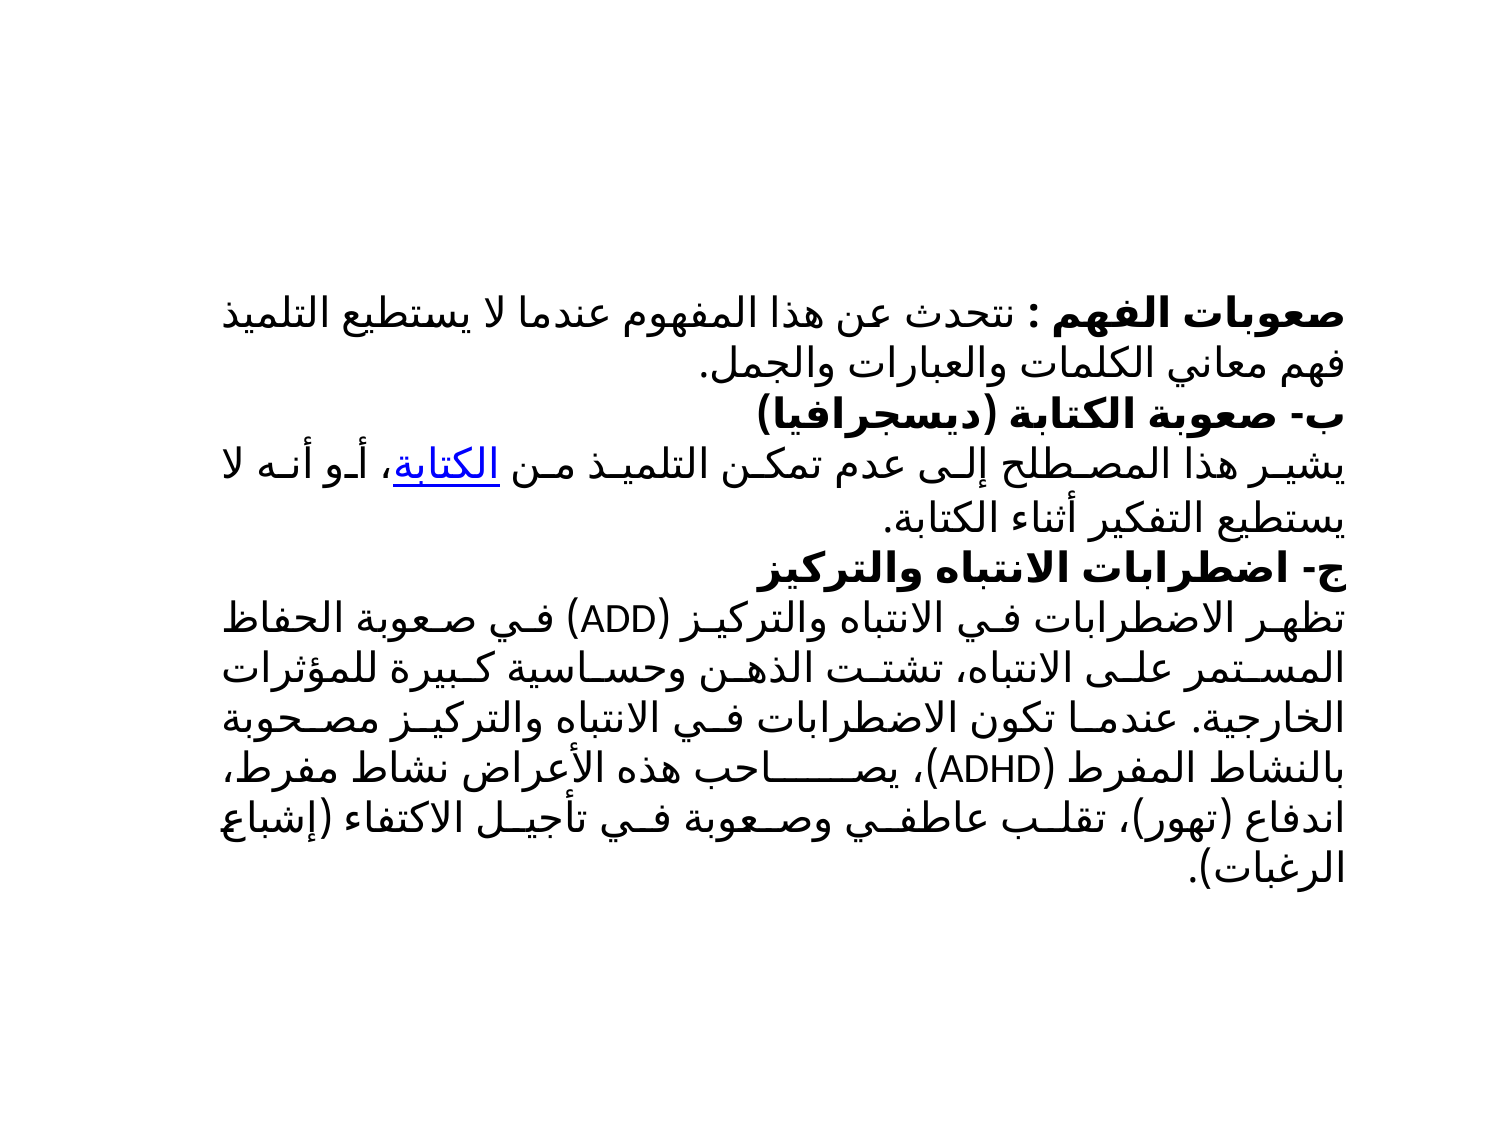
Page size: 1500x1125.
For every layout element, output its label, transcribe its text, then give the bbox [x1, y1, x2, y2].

text_box صعوبات الفهم : نتحدث عن هذا المفهوم عندما لا يستطيع التلميذ فهم معاني الكلمات والعبارات والجمل. ب- صعوبة الكتابة (ديسجرافيا) يشير هذا المصطلح إلى عدم تمكن التلميذ من الكتابة، أو أنه لا يستطيع التفكير أثناء الكتابة. ج- اضطرابات الانتباه والتركيز تظهر الاضطرابات في الانتباه والتركيز (ADD) في صعوبة الحفاظ المستمر على الانتباه، تشتت الذهن وحساسية كبيرة للمؤثرات الخارجية. عندما تكون الاضطرابات في الانتباه والتركيز مصحوبة بالنشاط المفرط (ADHD)، يصاحب هذه الأعراض نشاط مفرط، اندفاع (تهور)، تقلب عاطفي وصعوبة في تأجيل الاكتفاء (إشباع الرغبات). [206, 278, 1362, 899]
